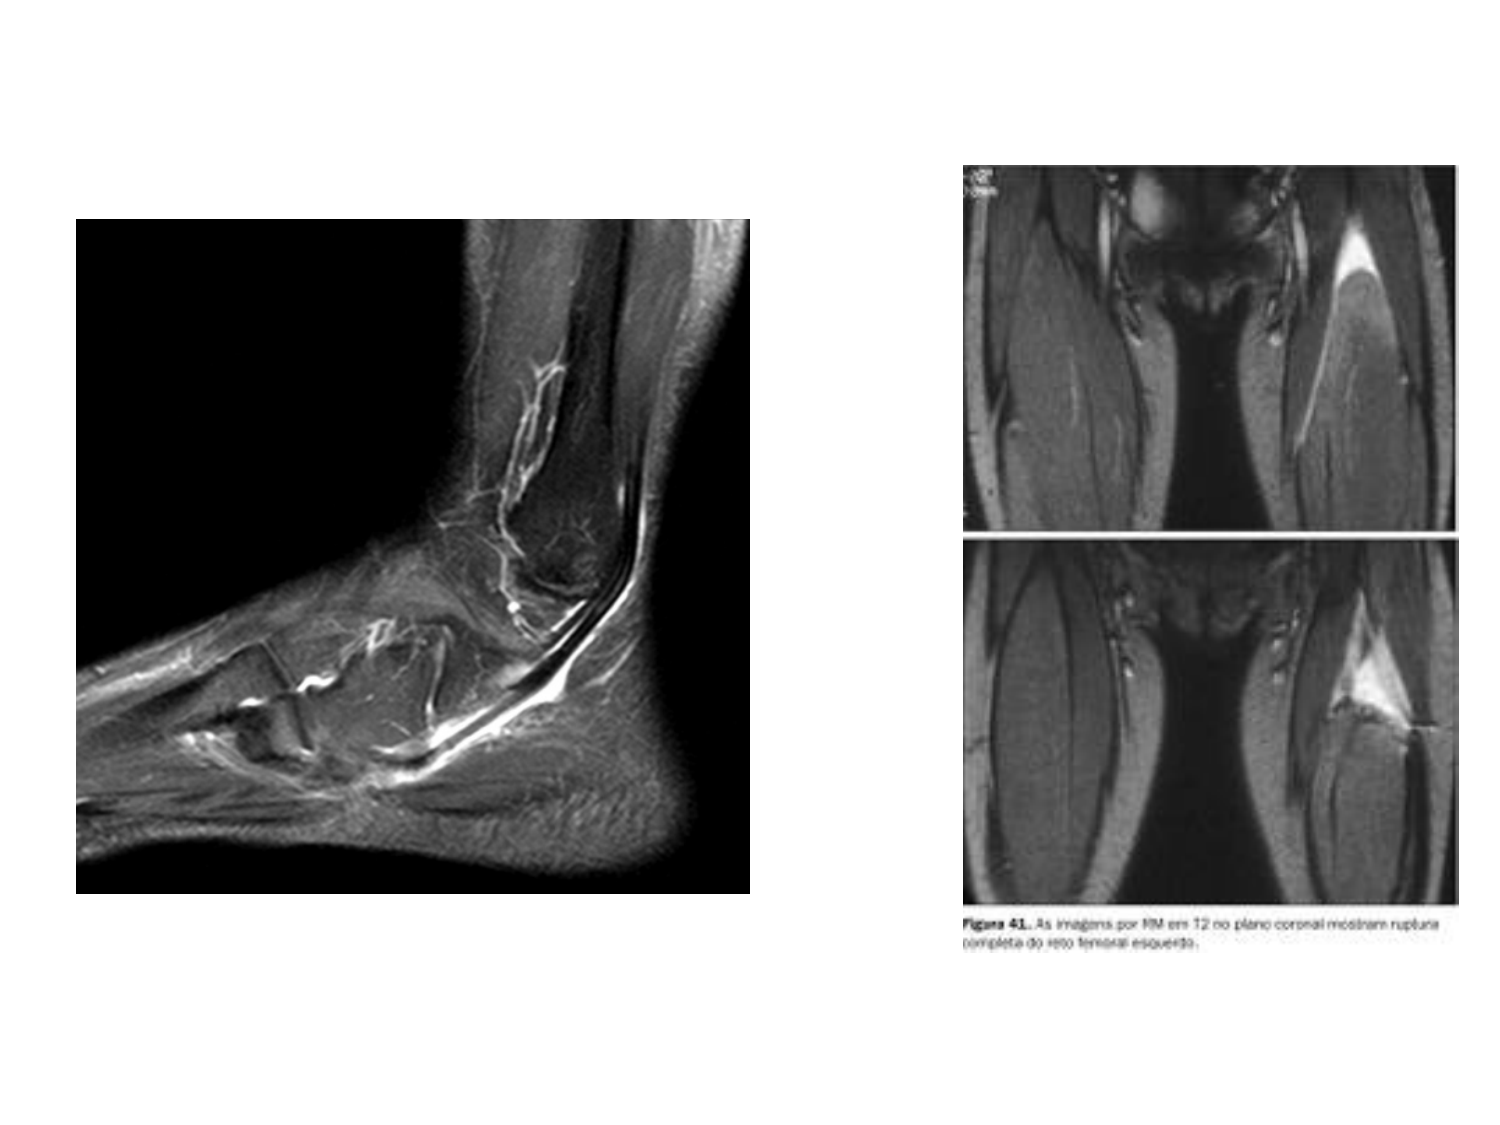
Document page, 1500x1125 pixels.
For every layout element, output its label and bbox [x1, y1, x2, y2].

picture [963, 164, 1460, 953]
picture [76, 219, 751, 894]
